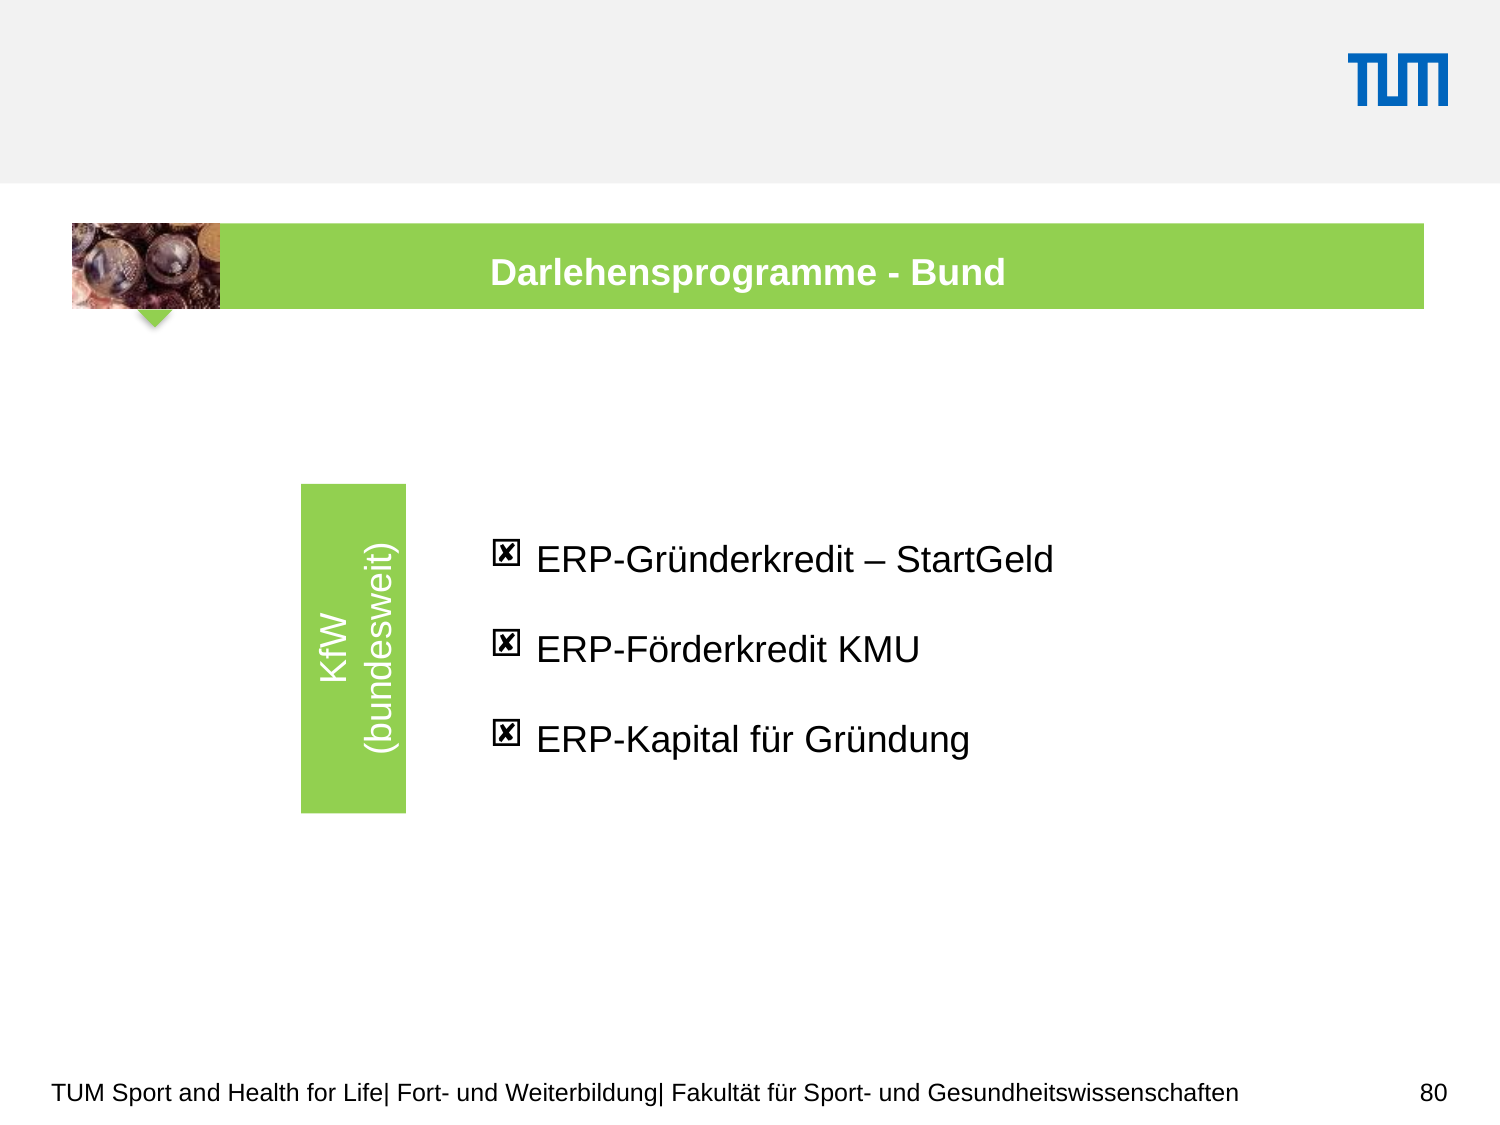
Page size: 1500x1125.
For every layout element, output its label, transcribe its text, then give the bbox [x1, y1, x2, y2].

picture [72, 222, 220, 310]
text_box ERP-Gründerkredit – StartGeld ERP-Förderkredit KMU ERP-Kapital für Gründung [477, 528, 1311, 767]
text_box 80 [1111, 1061, 1448, 1122]
list Darlehensprogramme - Bund [222, 223, 1424, 309]
text_box KfW (bundesweit) [301, 483, 406, 814]
